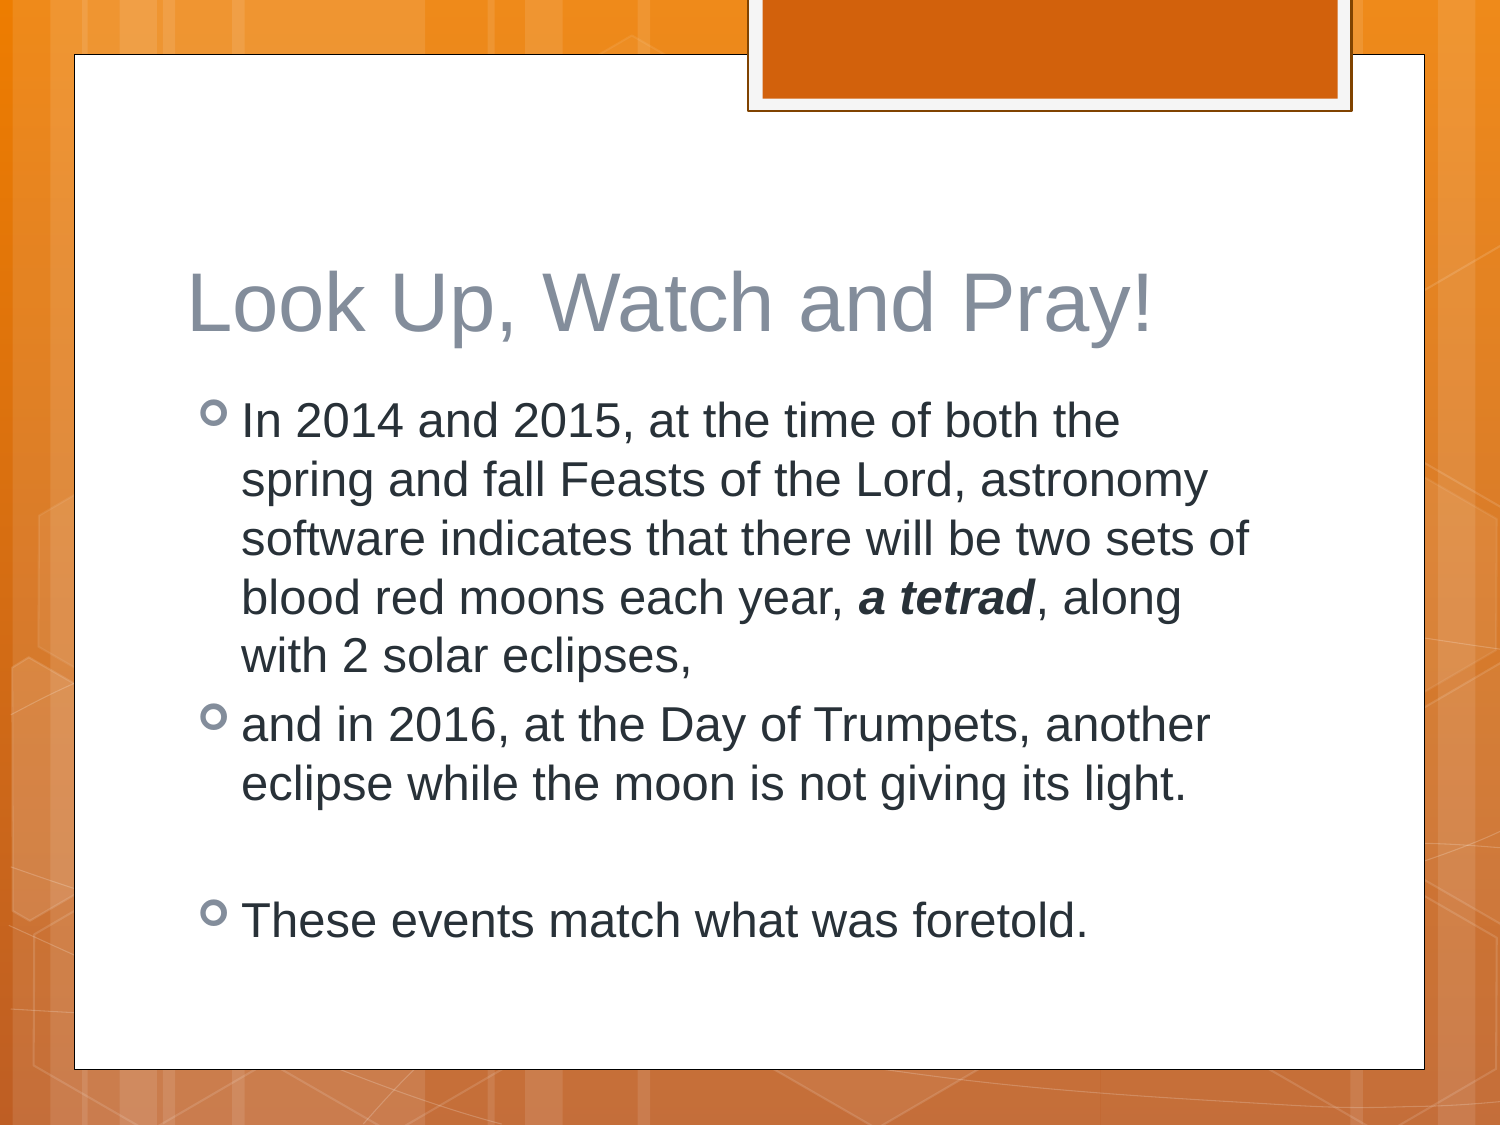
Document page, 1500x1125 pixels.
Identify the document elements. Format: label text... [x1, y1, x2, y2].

title Look Up, Watch and Pray! [171, 168, 1324, 357]
list In 2014 and 2015, at the time of both the spring and fall Feasts of the Lord, astronomy software indicates that there will be two sets of blood red moons each year, a tetrad, along with 2 solar eclipses, and in 2016, at the Day of Trumpets, another eclipse while the moon is not giving its light. These events match what was foretold. [171, 381, 1283, 957]
